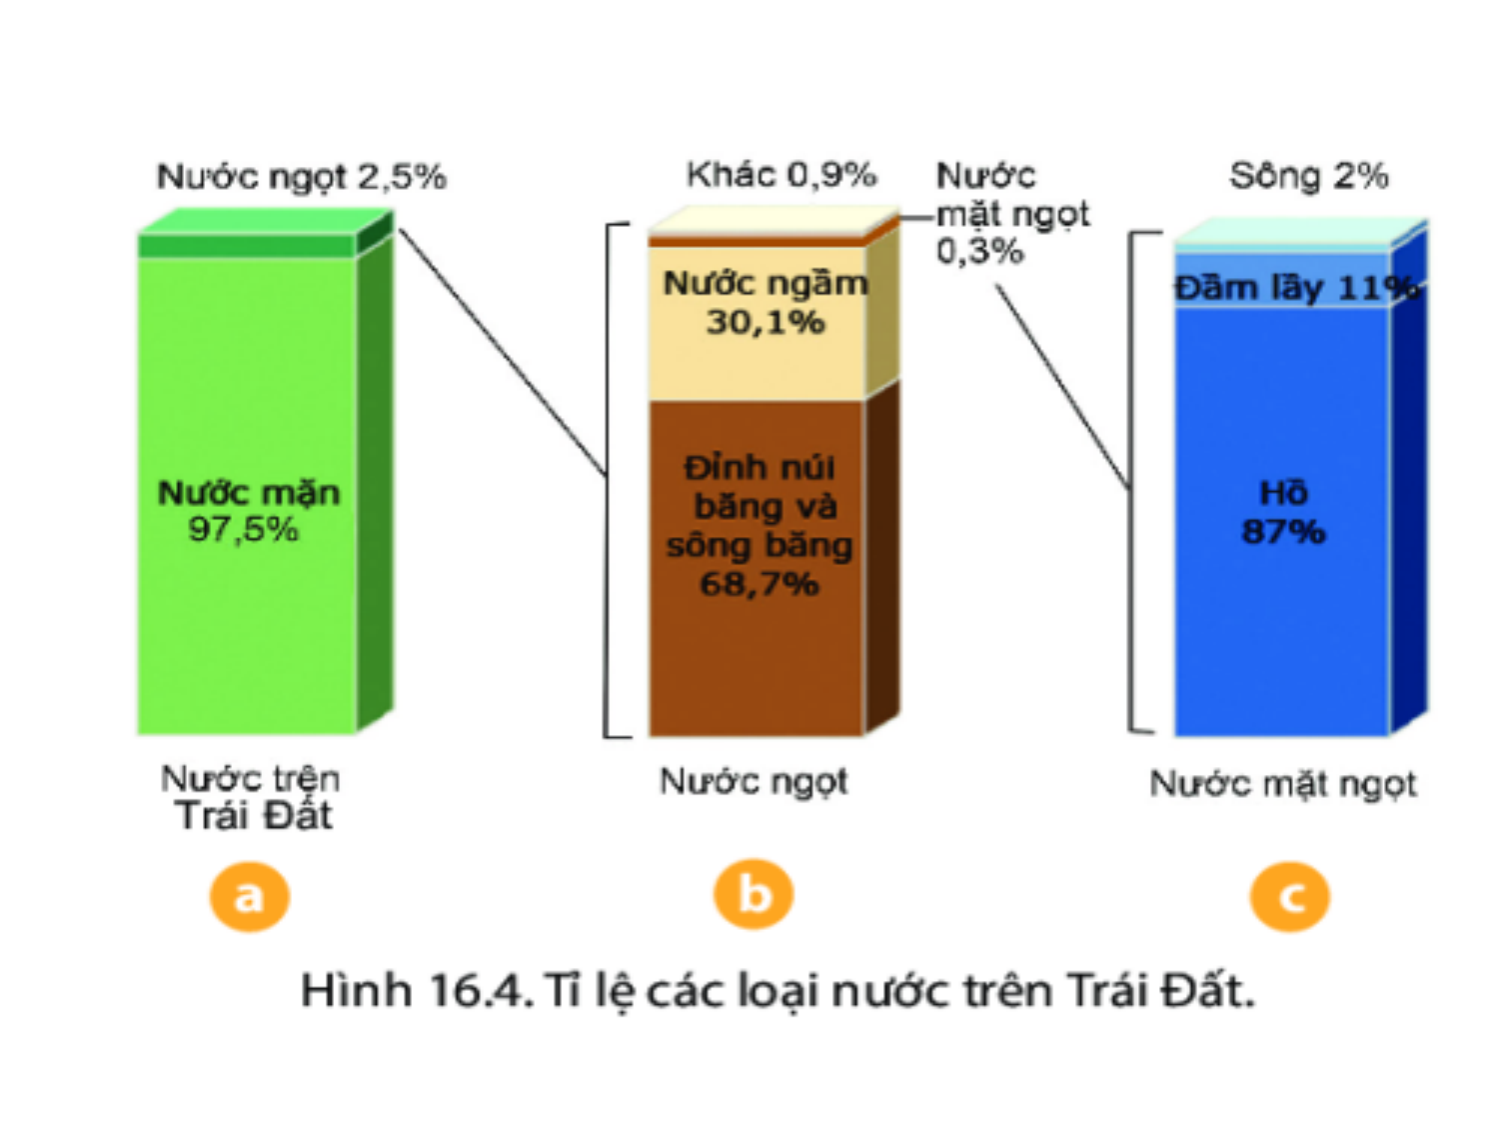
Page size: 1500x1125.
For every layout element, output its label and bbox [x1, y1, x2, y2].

picture [67, 121, 1482, 1042]
